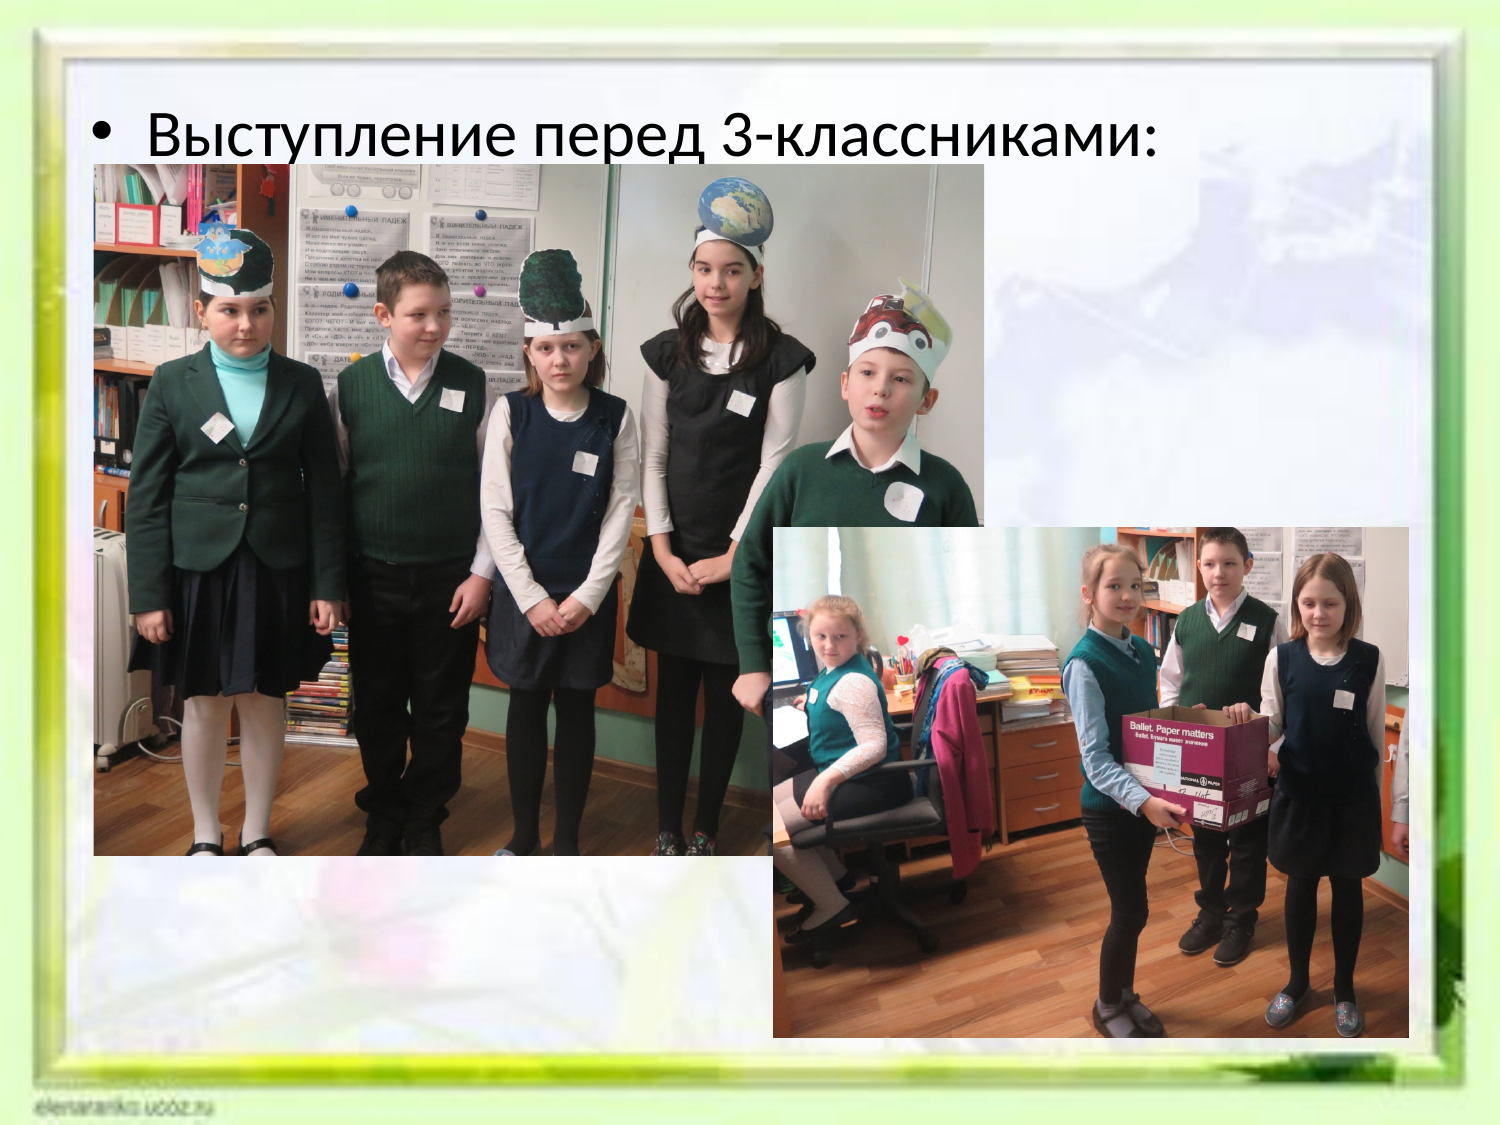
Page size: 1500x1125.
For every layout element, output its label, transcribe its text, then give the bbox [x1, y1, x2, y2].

picture [0, 0, 1500, 1125]
list Выступление перед 3-классниками: [75, 82, 1425, 1005]
